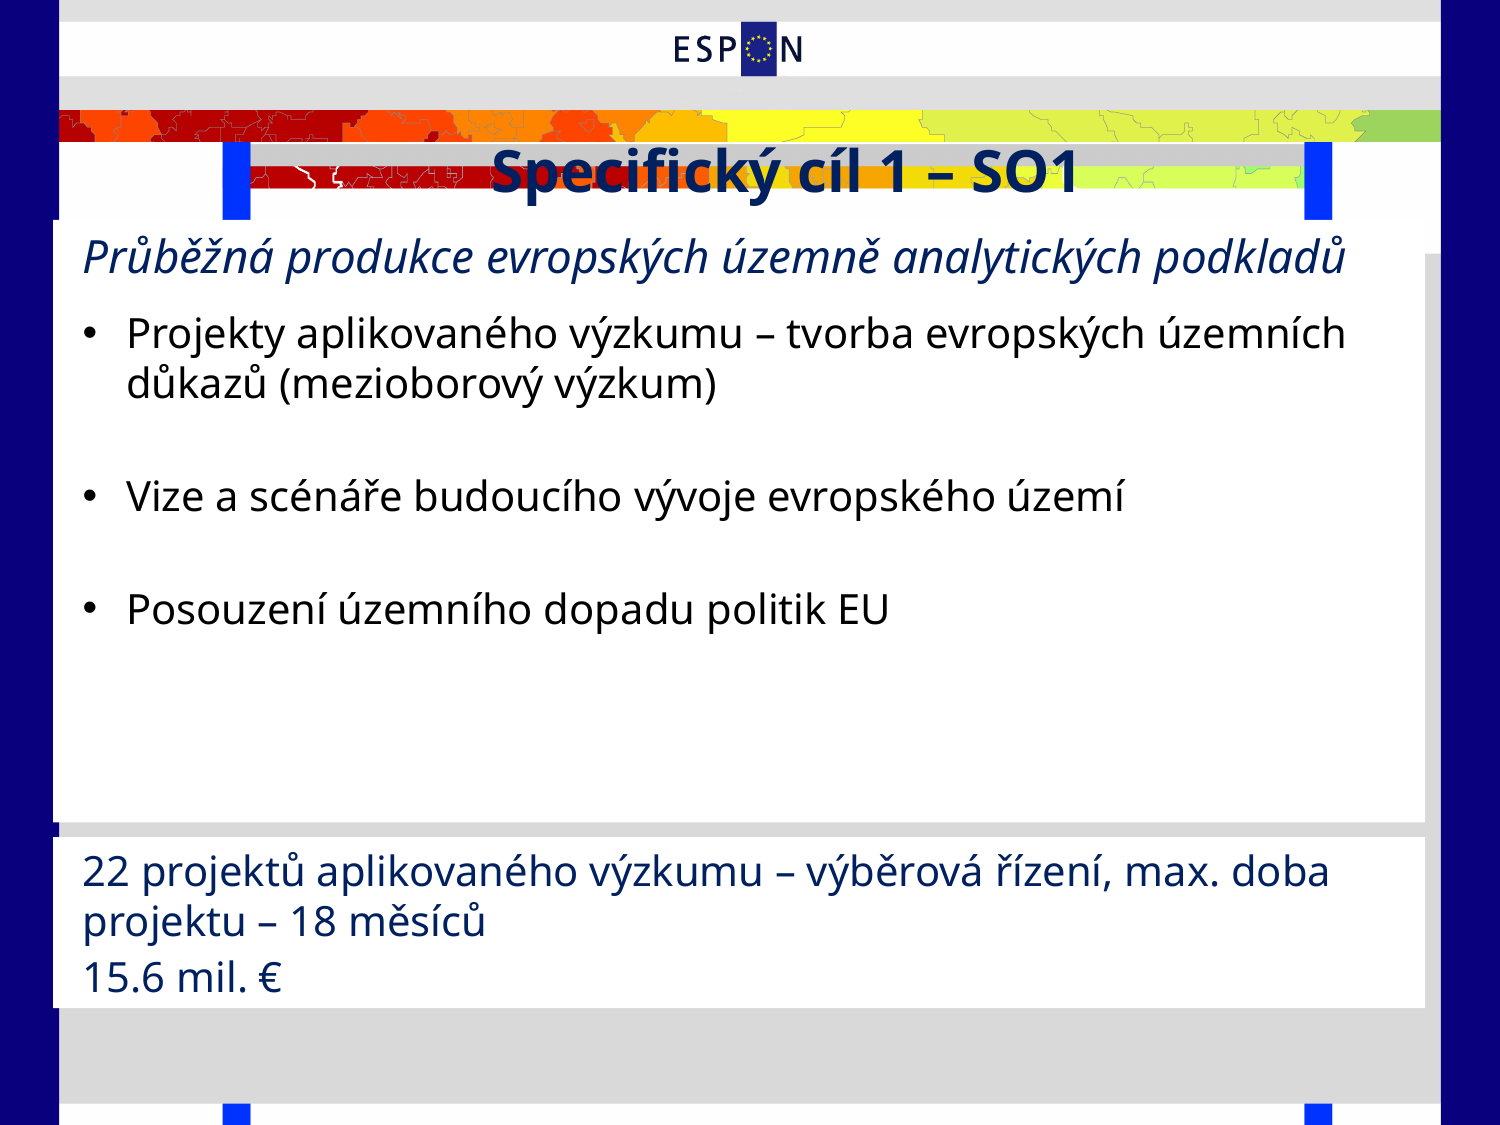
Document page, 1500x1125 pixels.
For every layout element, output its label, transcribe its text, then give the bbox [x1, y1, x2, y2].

picture [60, 142, 1440, 253]
text_box 22 projektů aplikovaného výzkumu – výběrová řízení, max. doba projektu – 18 měsíců 15.6 mil. € [53, 837, 1425, 1009]
text_box Průběžná produkce evropských územně analytických podkladů Projekty aplikovaného výzkumu – tvorba evropských územních důkazů (mezioborový výzkum) Vize a scénáře budoucího vývoje evropského území Posouzení územního dopadu politik EU [53, 219, 1425, 823]
picture [60, 1104, 1440, 1125]
text_box Specifický cíl 1 – SO1 [74, 125, 1425, 213]
